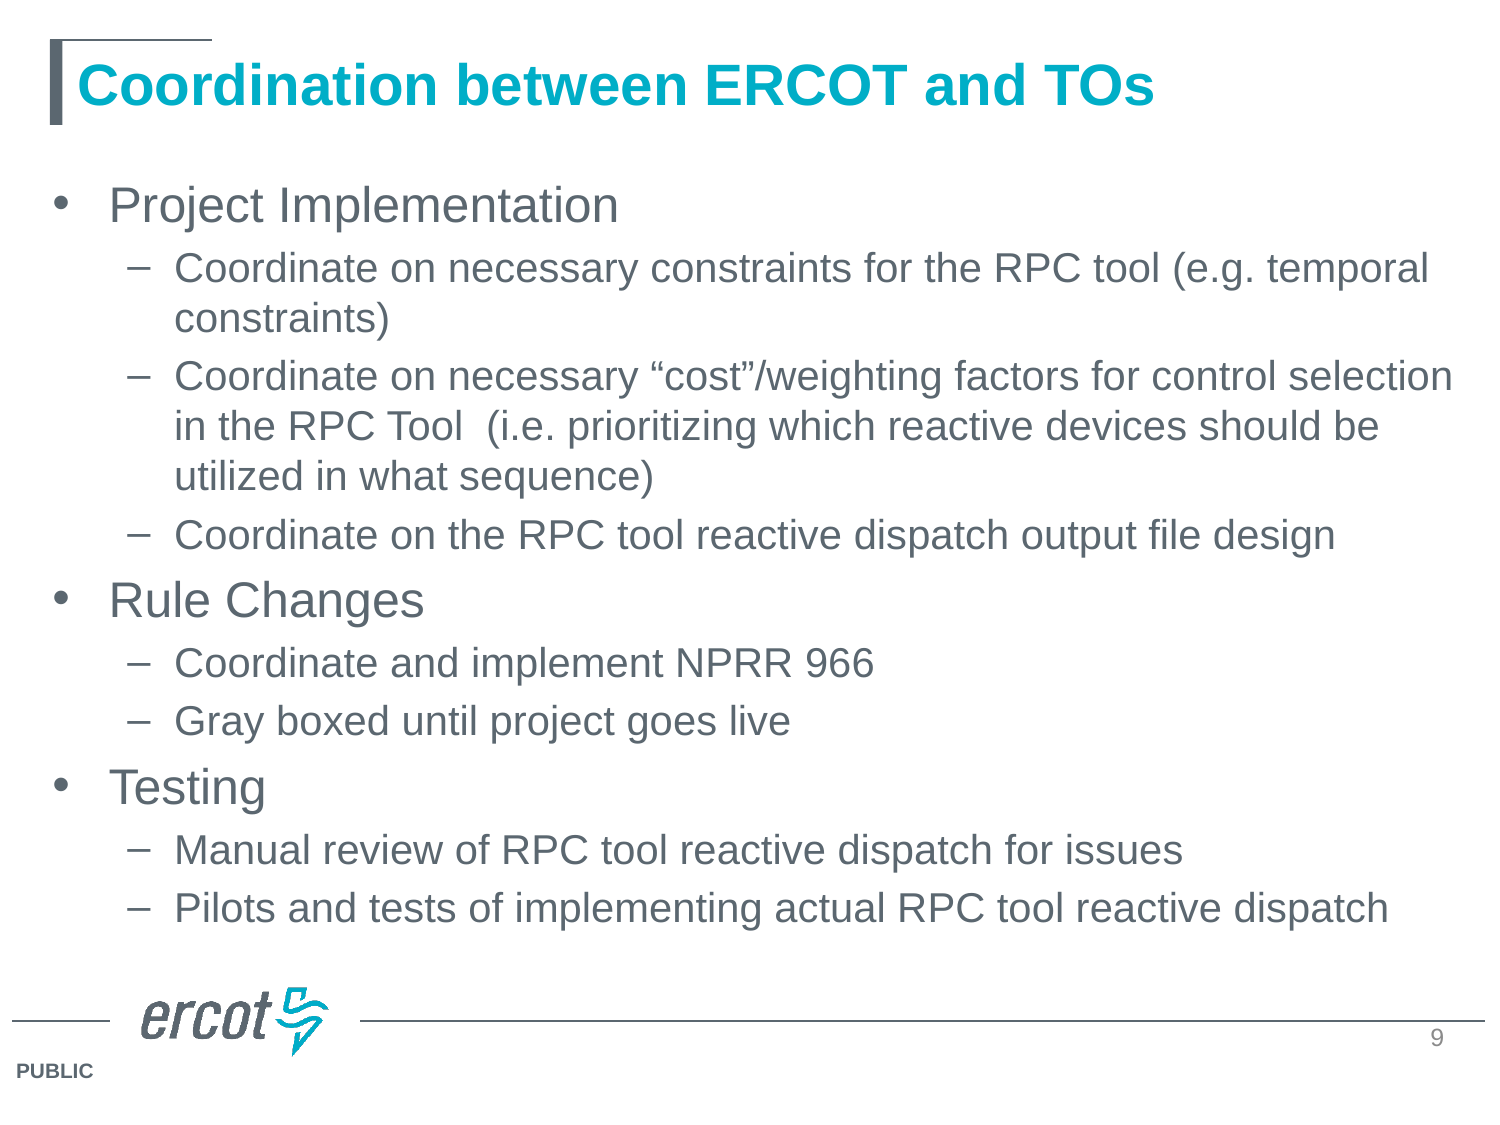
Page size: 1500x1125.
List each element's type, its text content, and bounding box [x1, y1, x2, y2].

list Project Implementation Coordinate on necessary constraints for the RPC tool (e.g. temporal constraints) Coordinate on necessary “cost”/weighting factors for control selection in the RPC Tool (i.e. prioritizing which reactive devices should be utilized in what sequence) Coordinate on the RPC tool reactive dispatch output file design Rule Changes Coordinate and implement NPRR 966 Gray boxed until project goes live Testing Manual review of RPC tool reactive dispatch for issues Pilots and tests of implementing actual RPC tool reactive dispatch [37, 75, 1475, 872]
title Coordination between ERCOT and TOs [62, 39, 1450, 75]
picture [137, 983, 332, 1059]
slide_number 9 [1387, 1012, 1488, 1062]
